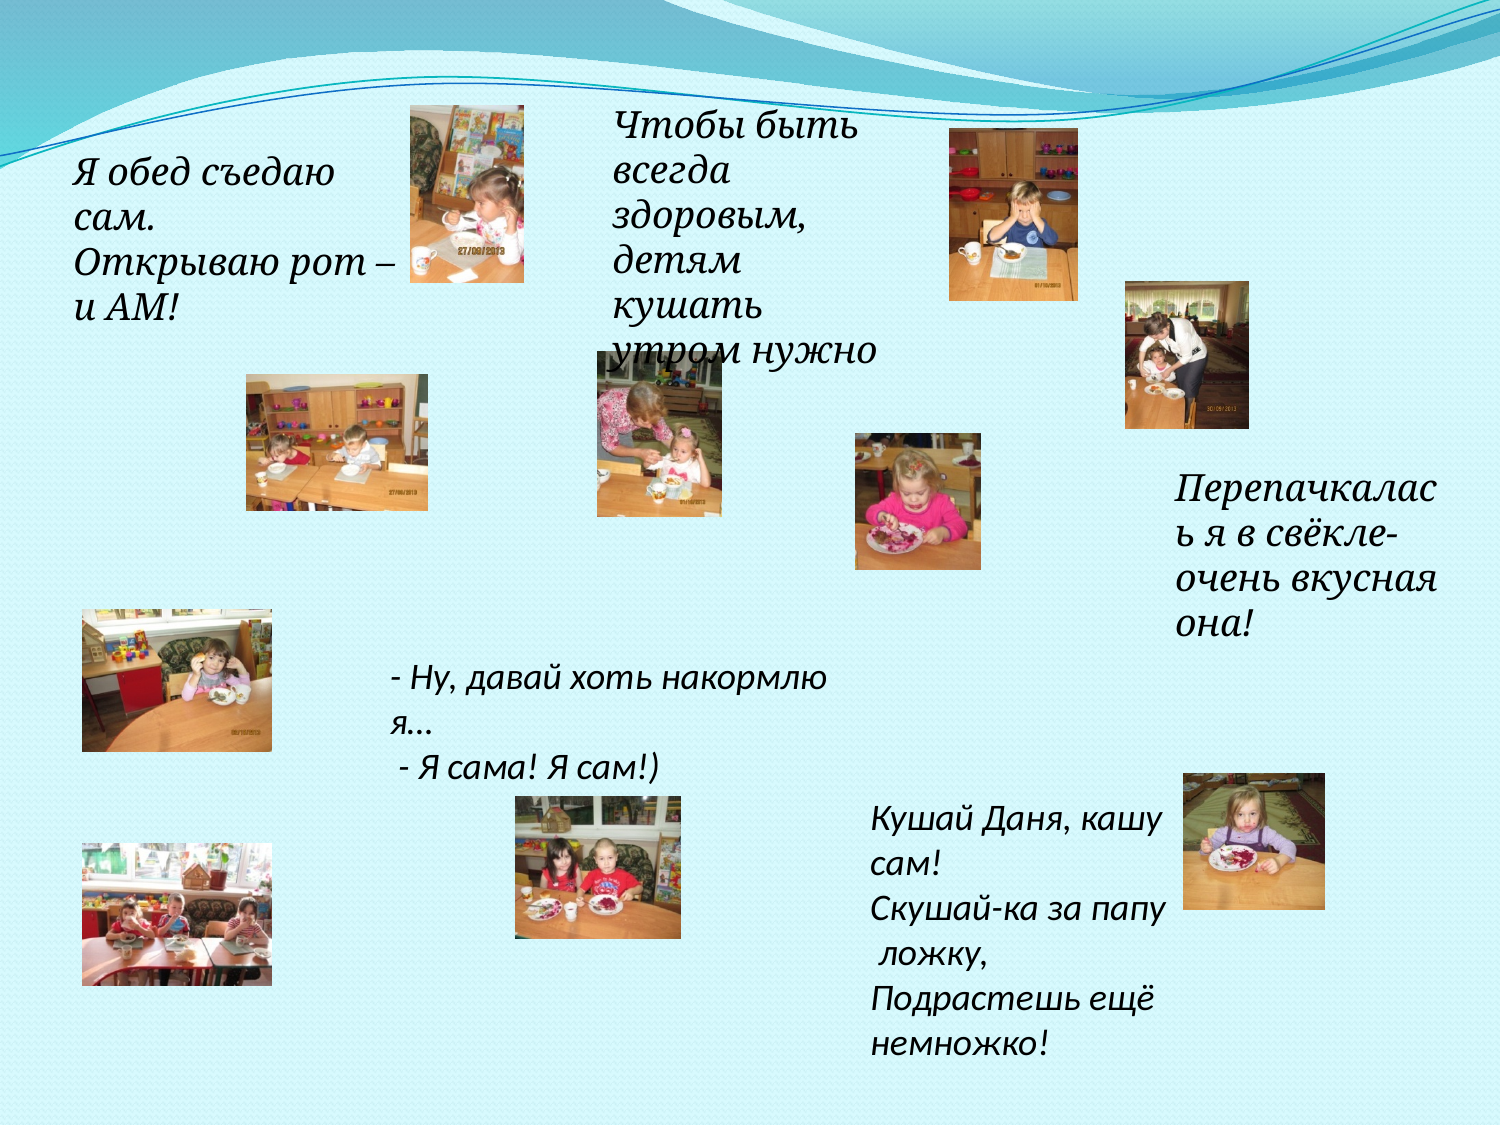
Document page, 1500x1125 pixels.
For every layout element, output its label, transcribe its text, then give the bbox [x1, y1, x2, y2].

picture [1124, 280, 1249, 430]
text_box Перепачкалась я в свёкле- очень вкусная она! [1160, 456, 1465, 652]
picture [855, 433, 981, 570]
picture [245, 374, 428, 512]
picture [409, 104, 524, 283]
picture [948, 128, 1078, 301]
picture [515, 796, 681, 939]
picture [1183, 772, 1326, 910]
picture [81, 843, 272, 986]
text_box Чтобы быть всегда здоровым, детям кушать утром нужно [597, 93, 914, 424]
text_box Кушай Даня, кашу сам! Скушай-ка за папу ложку, Подрастешь ещё немножко! [855, 785, 1219, 1070]
picture [597, 351, 722, 518]
text_box Я обед съедаю сам. Открываю рот – и АМ! [58, 140, 411, 381]
text_box - Ну, давай хоть накормлю я… - Я сама! Я сам!) [374, 644, 844, 795]
picture [81, 608, 272, 752]
